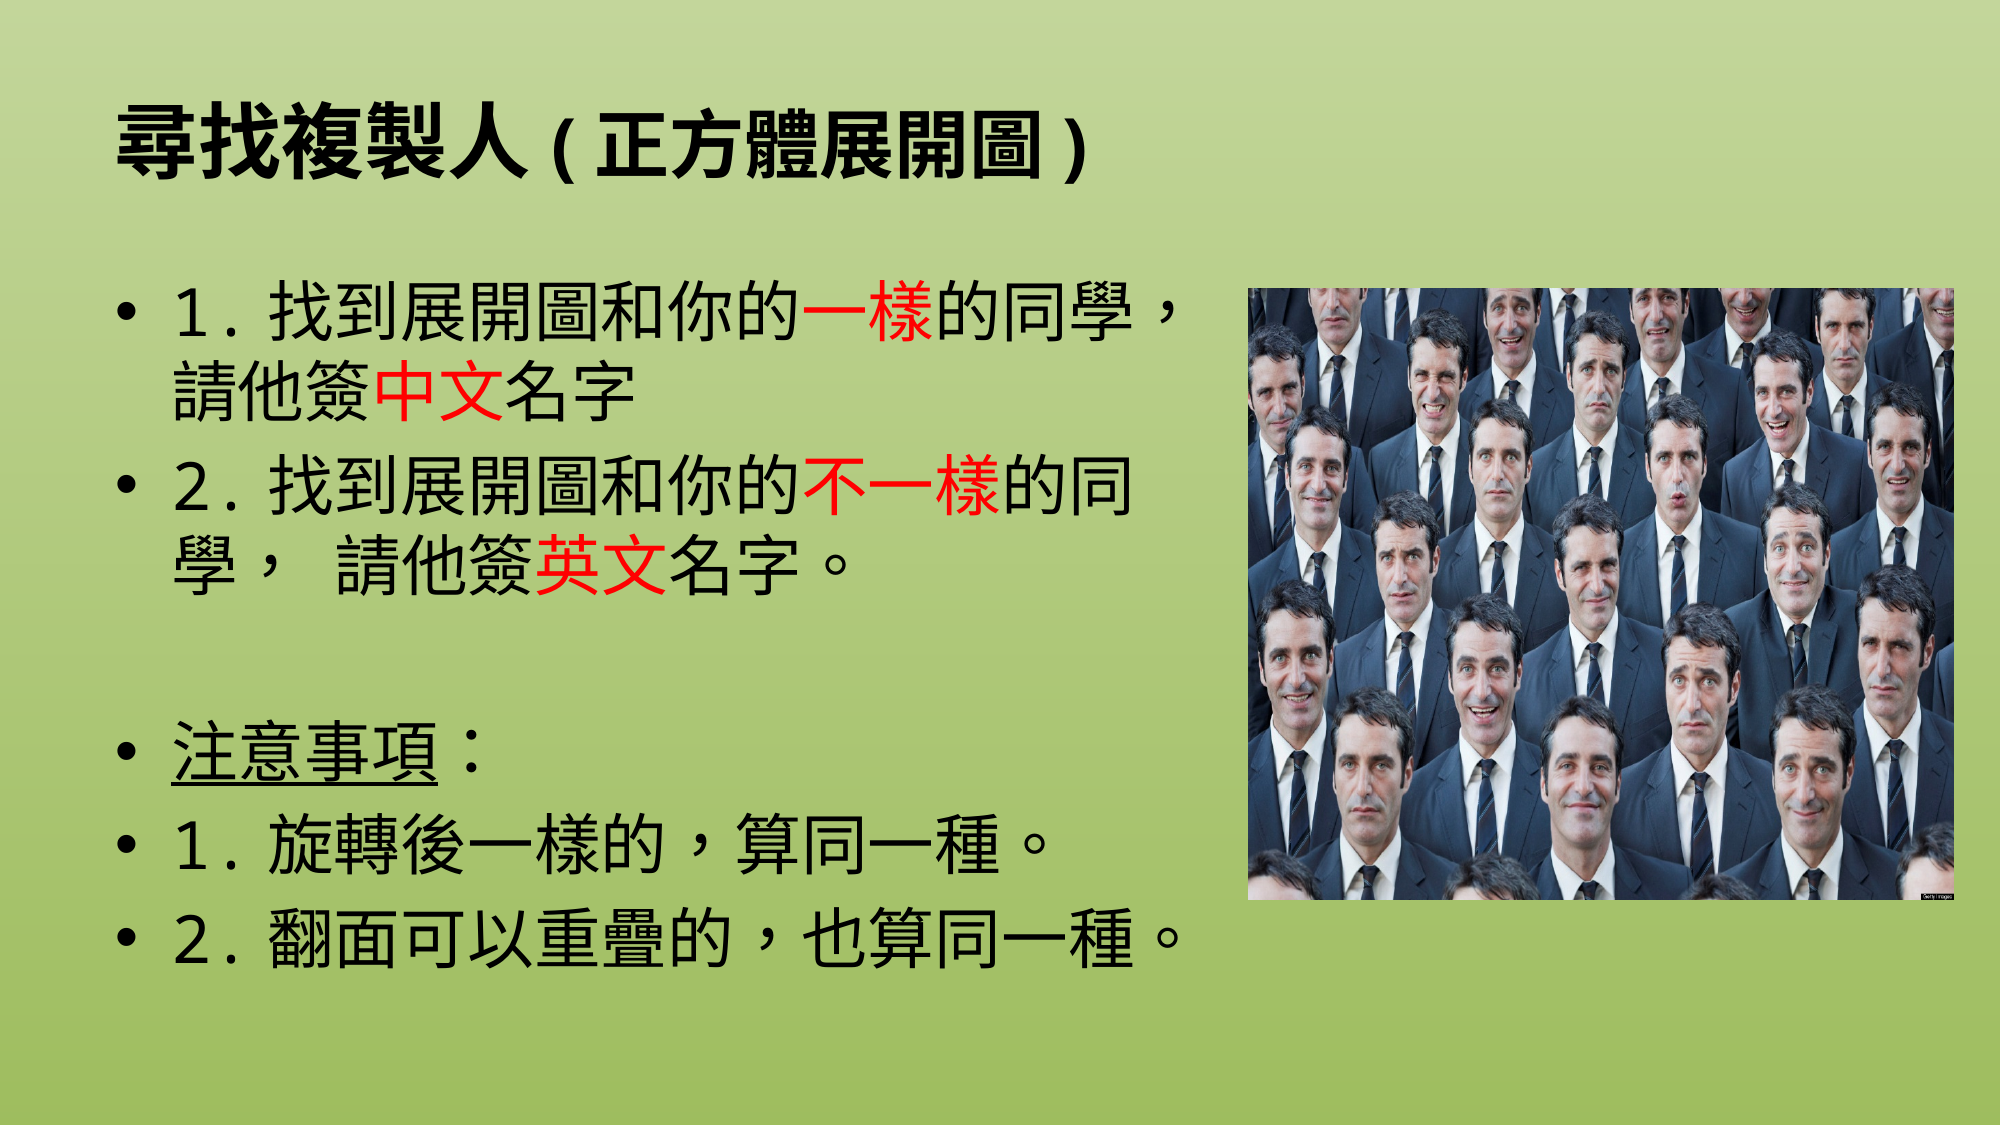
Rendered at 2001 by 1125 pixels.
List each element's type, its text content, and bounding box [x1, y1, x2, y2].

picture [1248, 288, 1954, 900]
title 尋找複製人(正方體展開圖) [99, 45, 1900, 233]
list 1.找到展開圖和你的一樣的同學，請他簽中文名字 2.找到展開圖和你的不一樣的同學， 請他簽英文名字。 注意事項： 1.旋轉後一樣的，算同一種。 2.翻面可以重疊的，也算同一種。 [99, 262, 1188, 1005]
